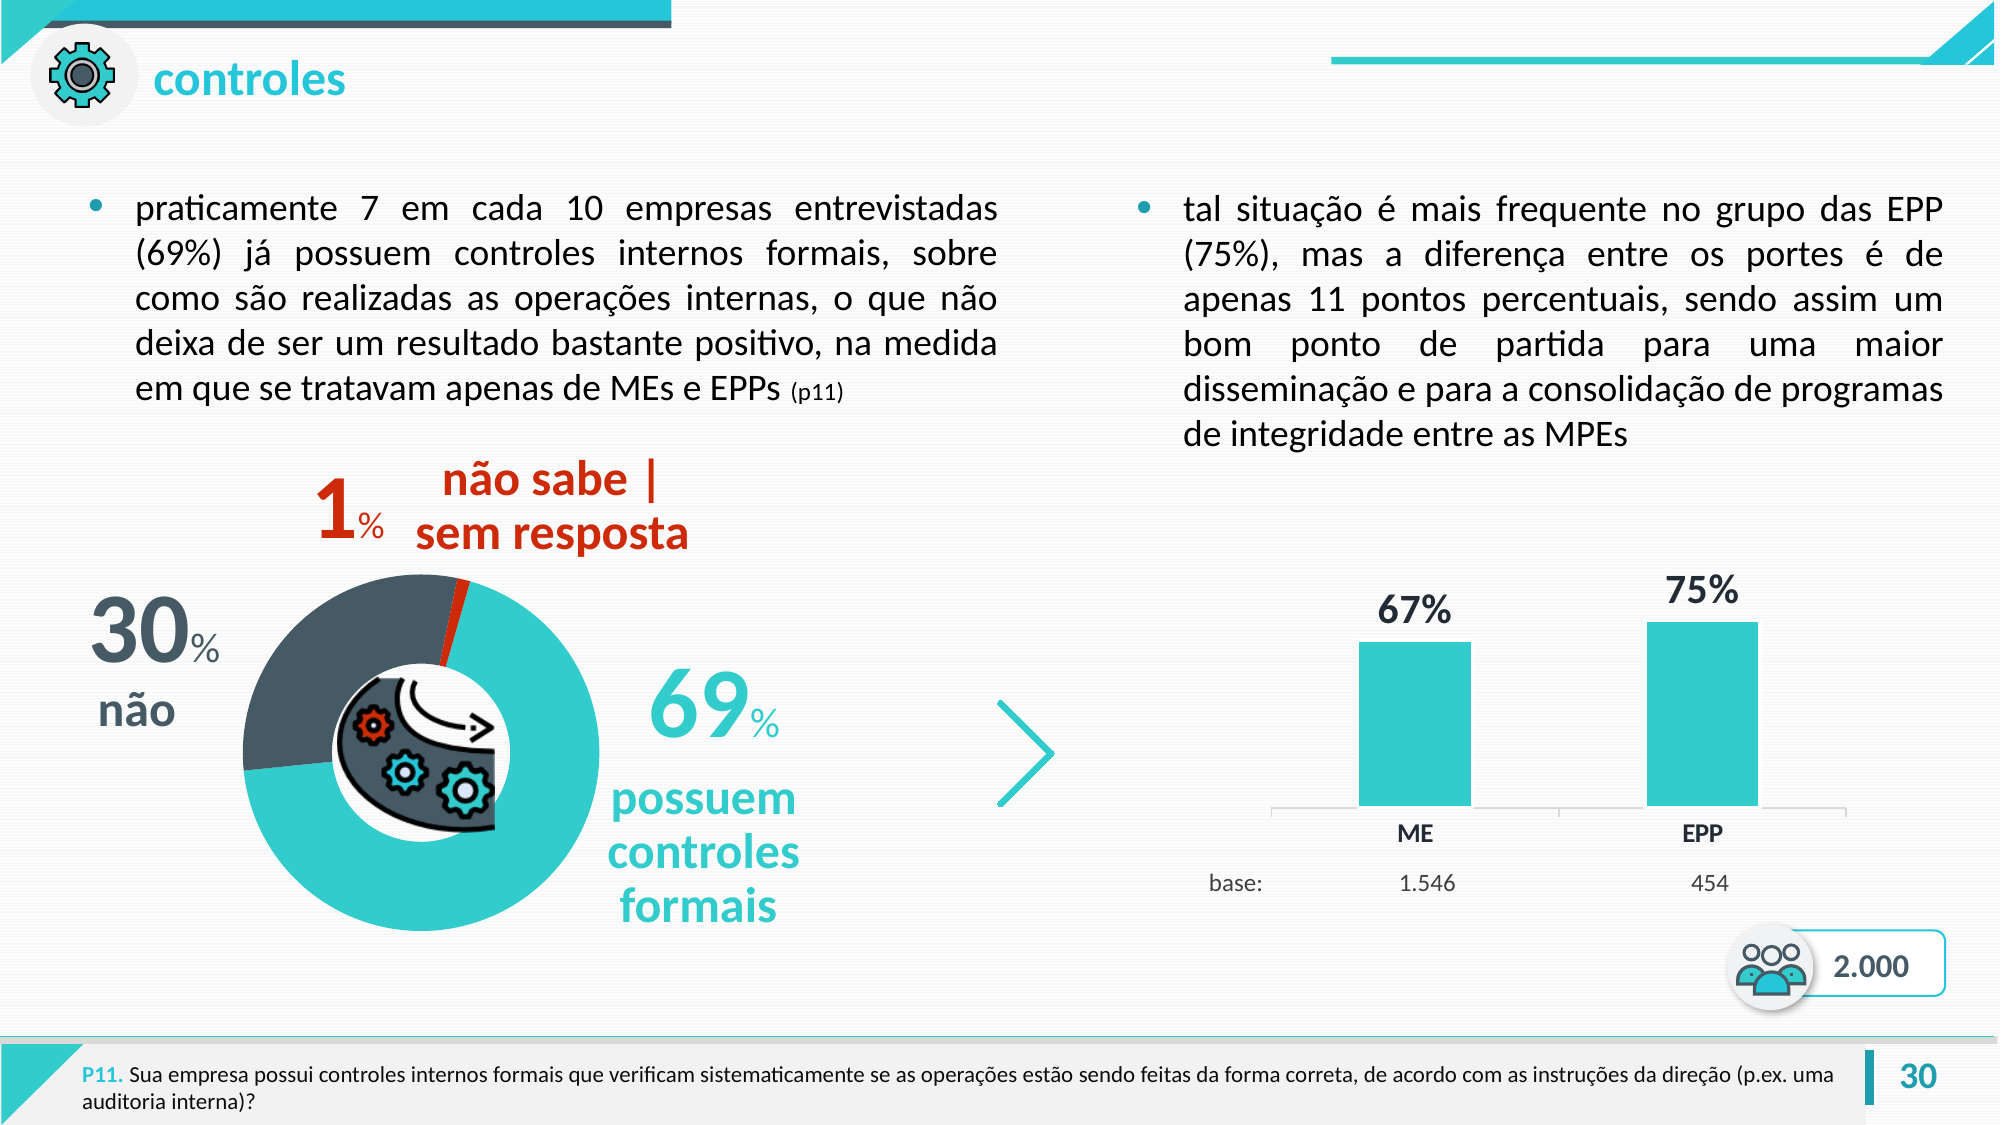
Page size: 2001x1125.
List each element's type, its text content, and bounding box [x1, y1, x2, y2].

text_box tal situação é mais frequente no grupo das EPP (75%), mas a diferença entre os portes é de apenas 11 pontos percentuais, sendo assim um bom ponto de partida para uma maior disseminação e para a consolidação de programas de integridade entre as MPEs [1121, 176, 1960, 462]
text_box controles [138, 37, 1014, 113]
text_box [29, 22, 140, 128]
text_box [997, 700, 1055, 807]
text_box possuem controles formais [607, 763, 876, 846]
picture [337, 676, 495, 833]
text_box P11. Sua empresa possui controles internos formais que verificam sistematicamente se as operações estão sendo feitas da forma correta, de acordo com as instruções da direção (p.ex. uma auditoria interna)? [67, 1051, 1869, 1122]
text_box não [0, 675, 235, 737]
table_header 1.546 [1355, 874, 1676, 913]
picture [49, 42, 115, 108]
text_box praticamente 7 em cada 10 empresas entrevistadas (69%) já possuem controles internos formais, sobre como são realizadas as operações internas, o que não deixa de ser um resultado bastante positivo, na medida em que se tratavam apenas de MEs e EPPs (p11) [73, 175, 1014, 416]
text_box 69% [607, 643, 829, 762]
table_header 454 [1676, 874, 1801, 913]
chart [1249, 495, 1869, 874]
text_box [1814, 929, 1947, 987]
text_box 2.000 [1814, 941, 1946, 996]
text_box não sabe | sem resposta [391, 445, 714, 506]
table_header base: [1194, 853, 1355, 913]
text_box 30% [67, 569, 235, 673]
chart [235, 567, 607, 939]
text_box 1% [260, 452, 436, 556]
picture [1727, 924, 1814, 1011]
